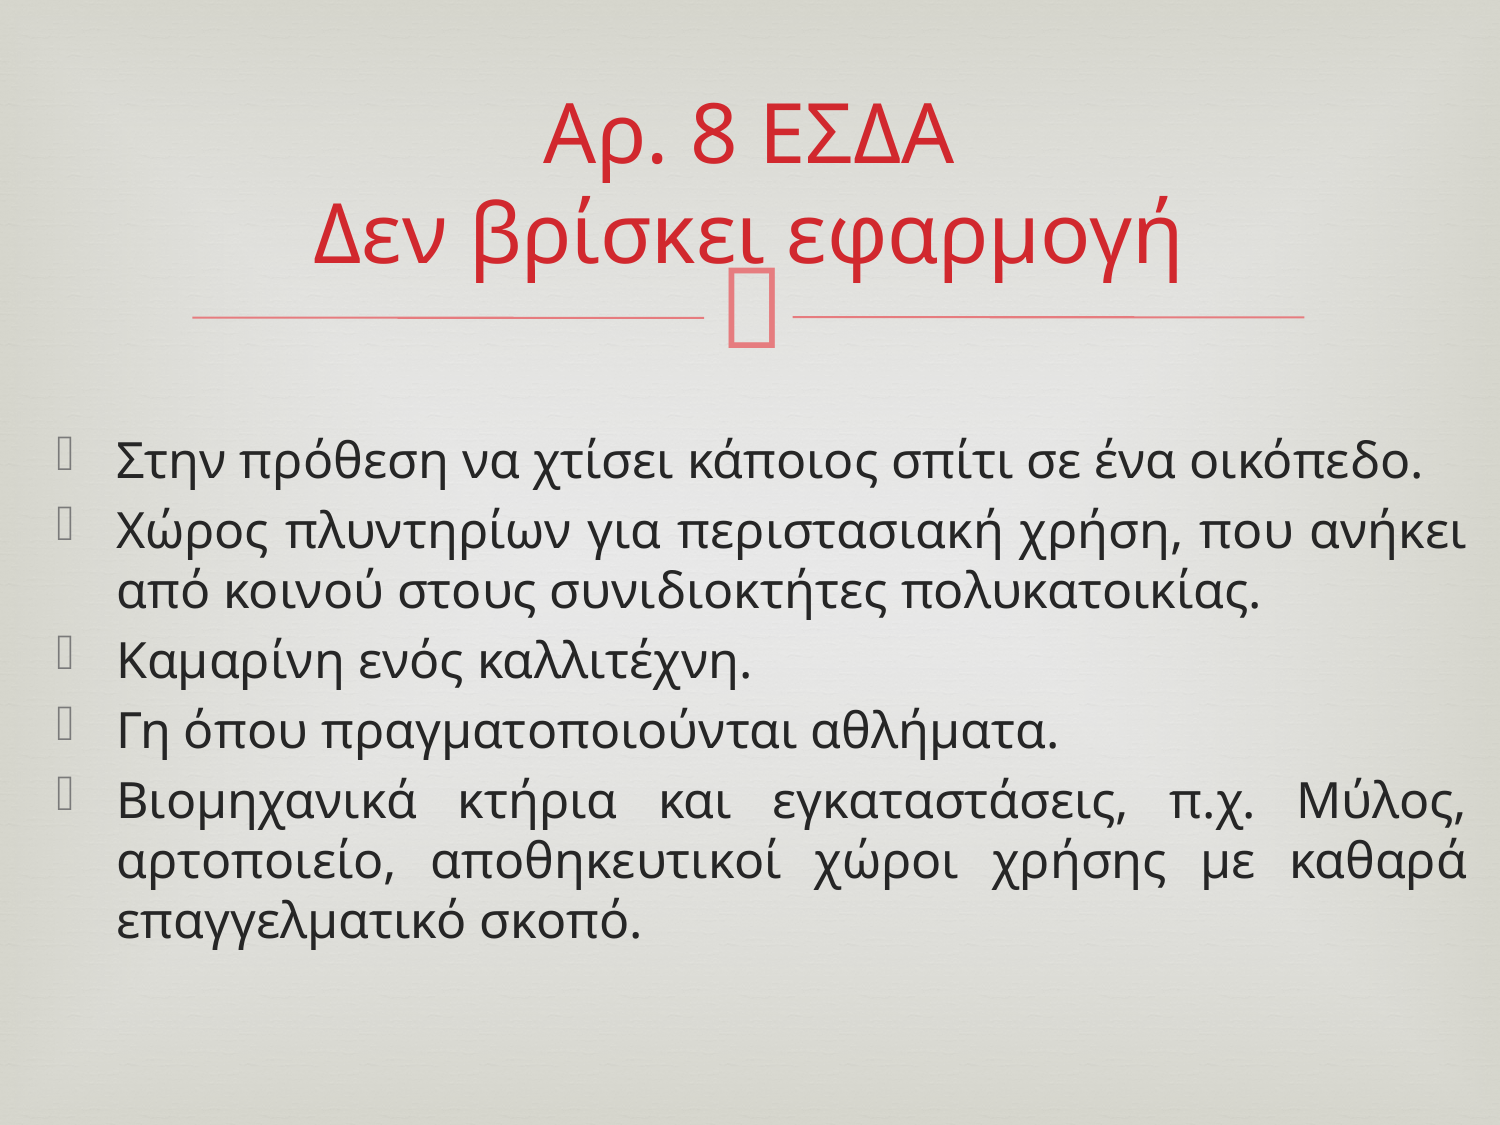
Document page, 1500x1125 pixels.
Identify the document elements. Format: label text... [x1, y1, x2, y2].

title Αρ. 8 ΕΣΔΑ Δεν βρίσκει εφαρμογή [112, 93, 1386, 267]
list Στην πρόθεση να χτίσει κάποιος σπίτι σε ένα οικόπεδο. Χώρος πλυντηρίων για περιστασιακή χρήση, που ανήκει από κοινού στους συνιδιοκτήτες πολυκατοικίας. Καμαρίνη ενός καλλιτέχνη. Γη όπου πραγματοποιούνται αθλήματα. Βιομηχανικά κτήρια και εγκαταστάσεις, π.χ. Μύλος, αρτοποιείο, αποθηκευτικοί χώροι χρήσης με καθαρά επαγγελματικό σκοπό. [41, 420, 1483, 1005]
